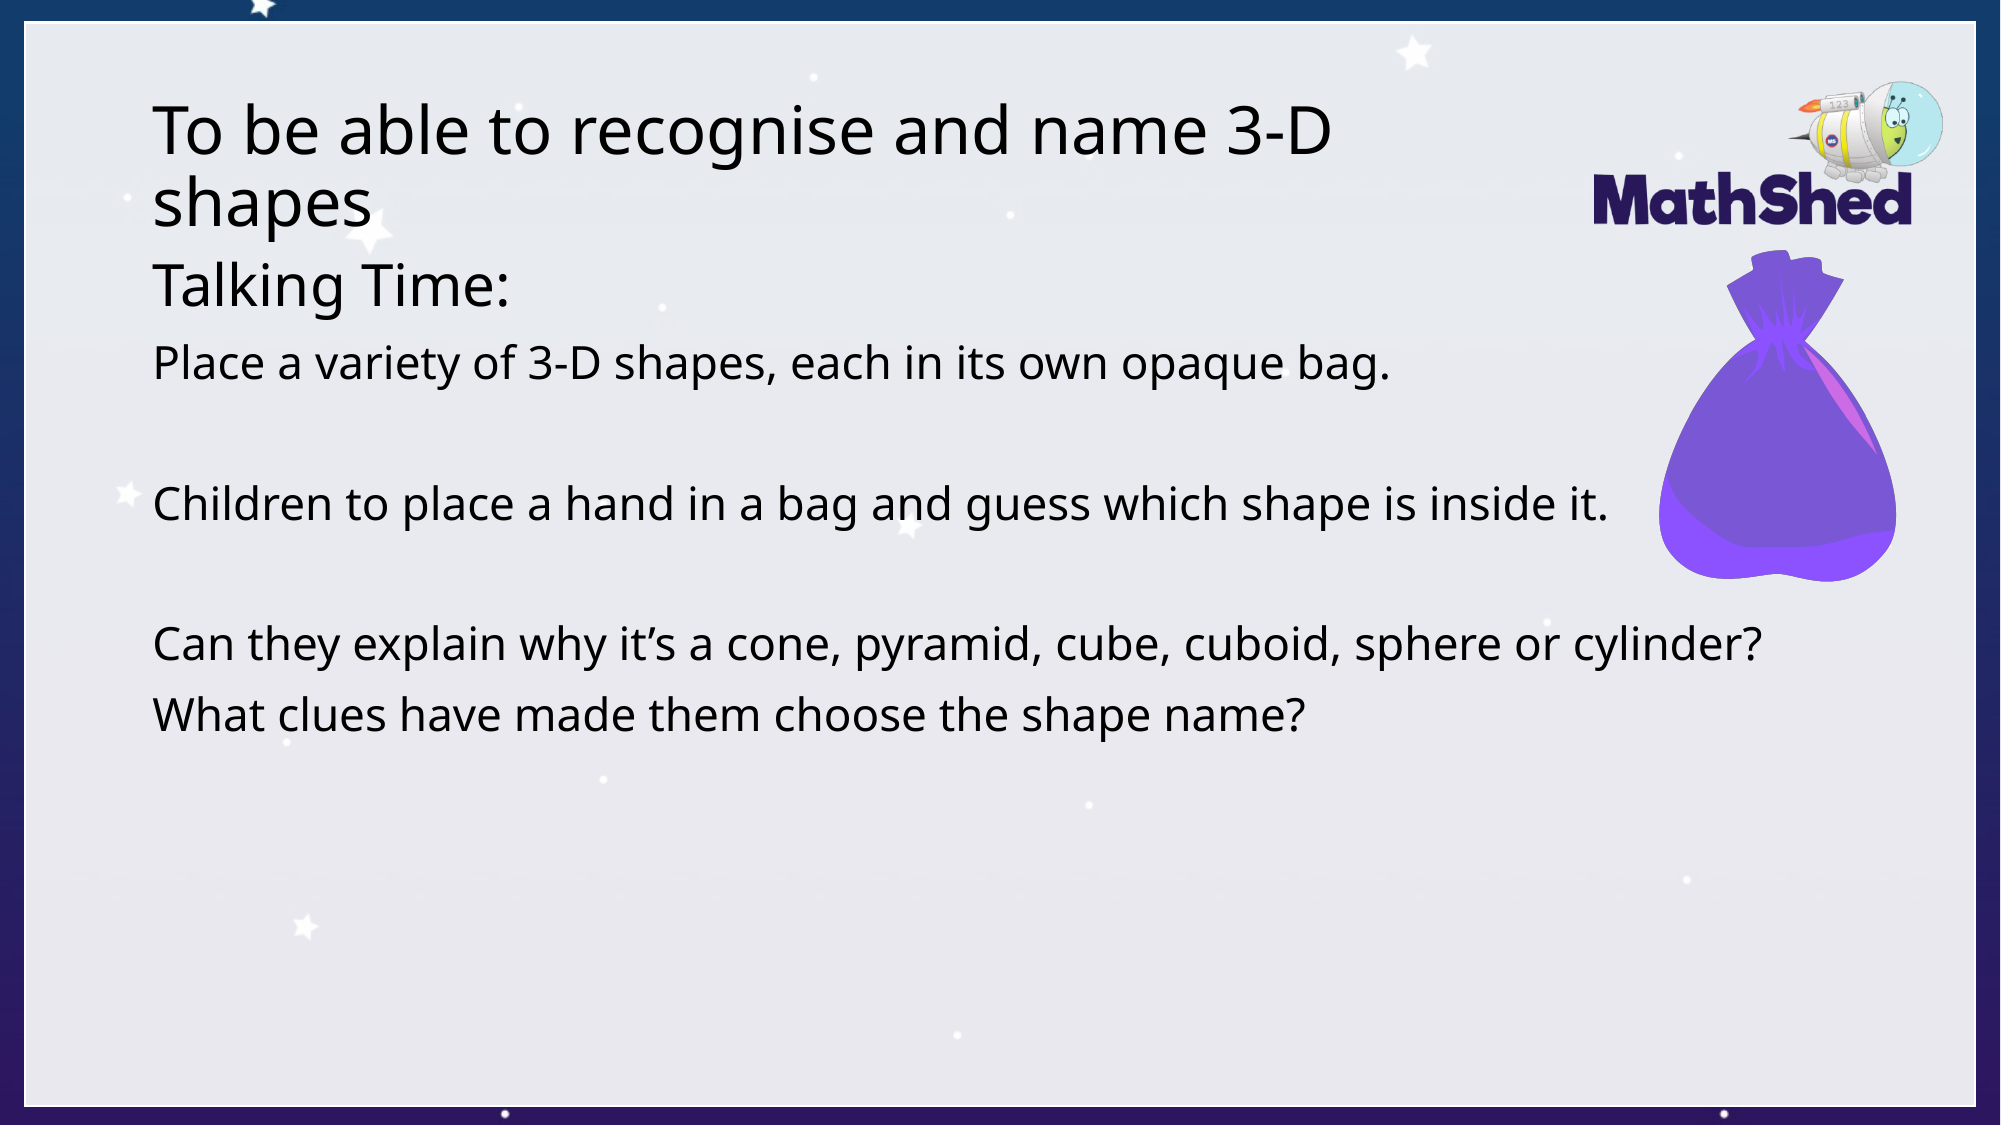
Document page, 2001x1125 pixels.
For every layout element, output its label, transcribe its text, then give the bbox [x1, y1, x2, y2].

title To be able to recognise and name 3-D shapes [137, 59, 1578, 248]
picture [0, 0, 2001, 1125]
list Talking Time: Place a variety of 3-D shapes, each in its own opaque bag. Children to place a hand in a bag and guess which shape is inside it. Can they explain why it’s a cone, pyramid, cube, cuboid, sphere or cylinder? What clues have made them choose the shape name? [137, 248, 1863, 963]
